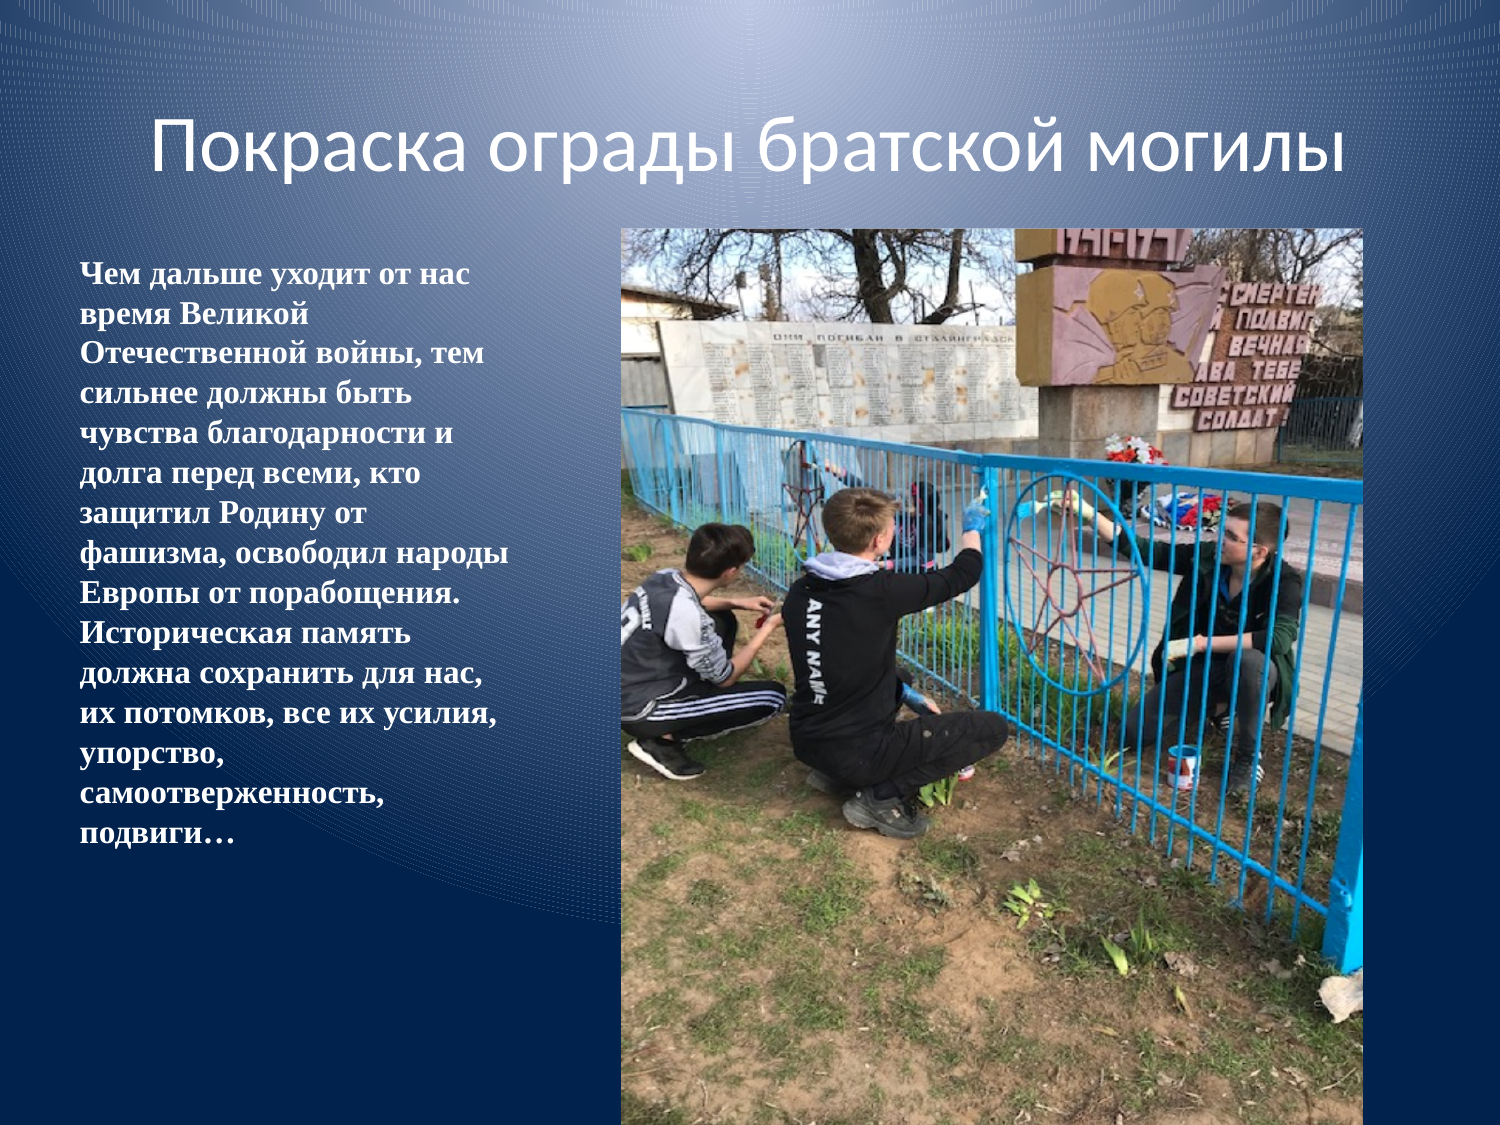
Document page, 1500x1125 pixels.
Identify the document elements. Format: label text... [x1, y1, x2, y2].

picture [621, 1048, 1363, 1125]
picture [621, 229, 1363, 304]
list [542, 304, 1440, 1048]
title Покраска ограды братской могилы [75, 45, 1425, 233]
text_box Чем дальше уходит от нас время Великой Отечественной войны, тем сильнее должны быть чувства благодарности и долга перед всеми, кто защитил Родину от фашизма, освободил народы Европы от порабощения. Историческая память должна сохранить для нас, их потомков, все их усилия, упорство, самоотверженность, подвиги… [64, 243, 526, 858]
